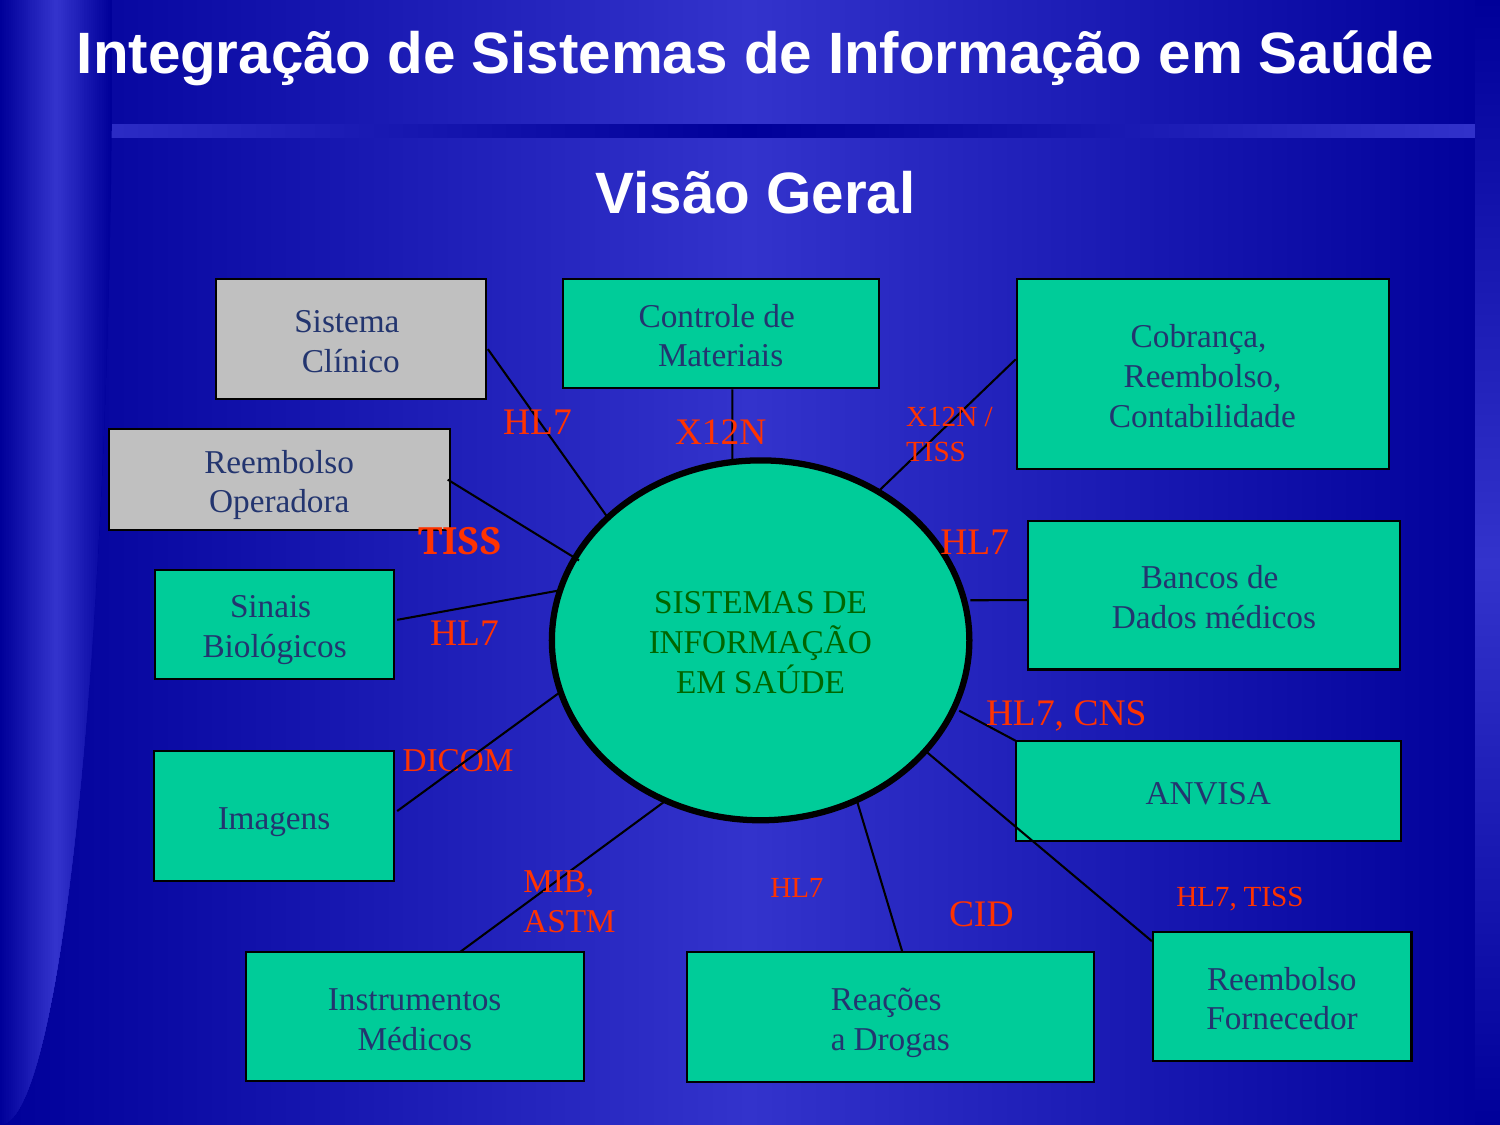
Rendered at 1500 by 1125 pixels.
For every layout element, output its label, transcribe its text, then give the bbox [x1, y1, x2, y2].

title Integração de Sistemas de Informação em Saúde Visão Geral [53, 56, 1459, 185]
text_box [108, 278, 1412, 1083]
